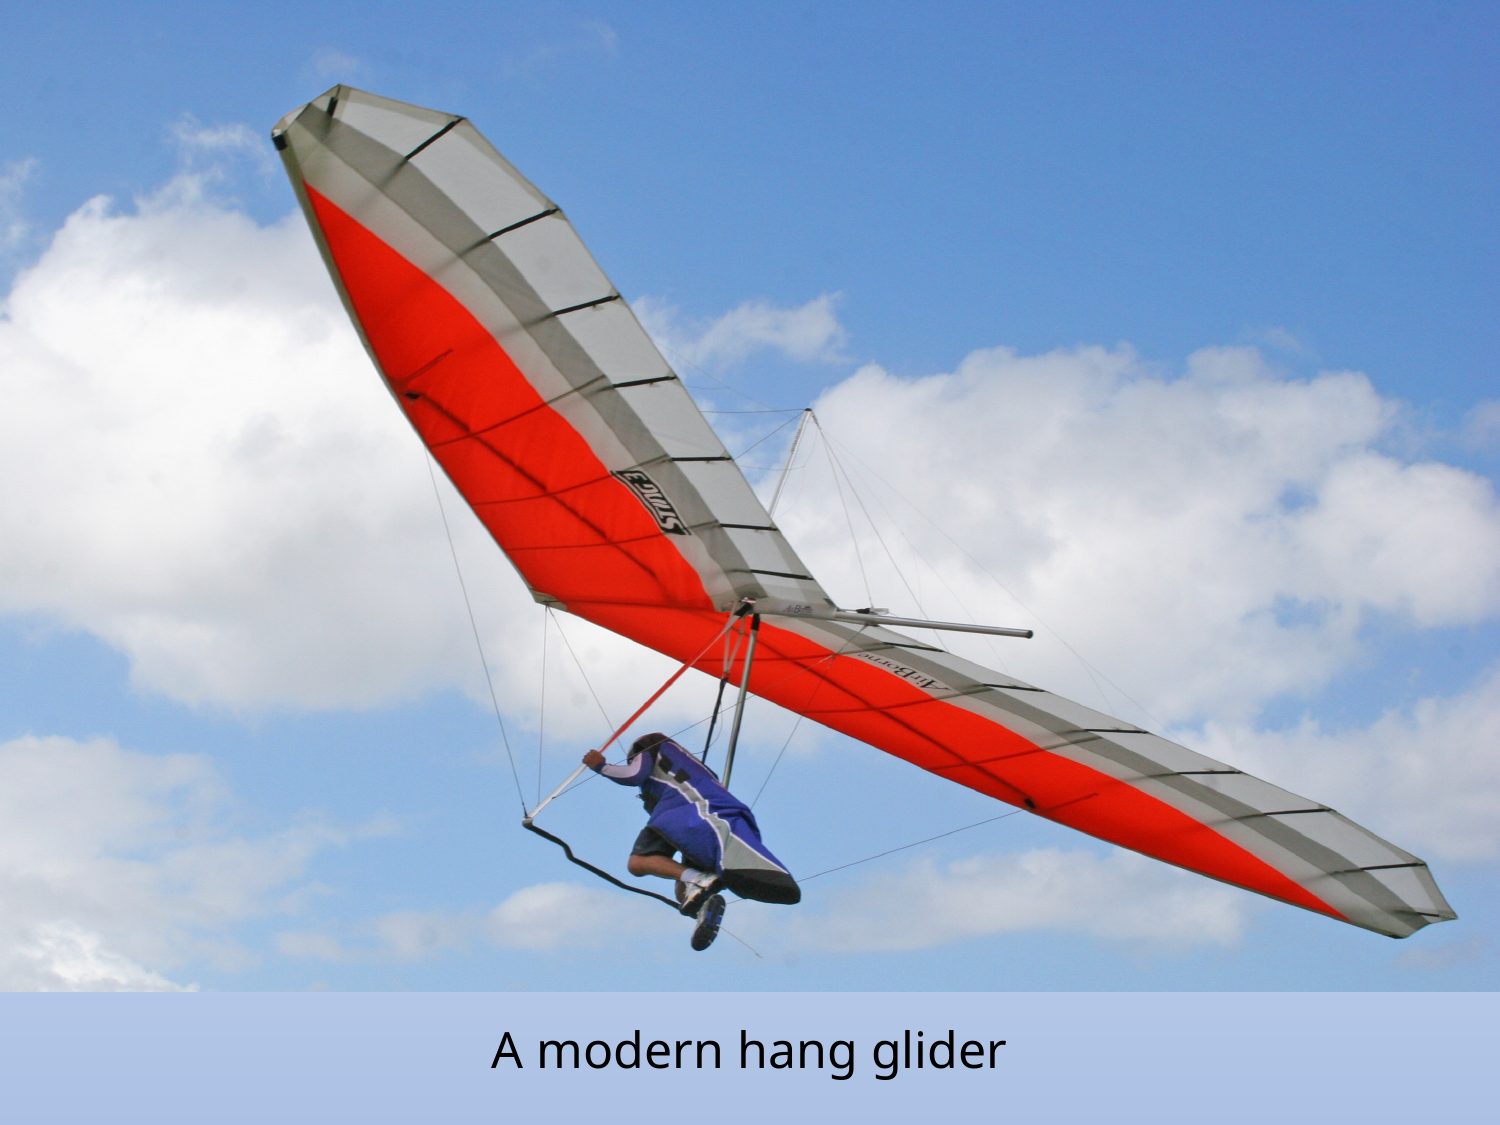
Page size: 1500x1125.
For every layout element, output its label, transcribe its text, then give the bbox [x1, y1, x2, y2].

picture [0, 0, 1500, 992]
text_box A modern hang glider [0, 1011, 1500, 1087]
